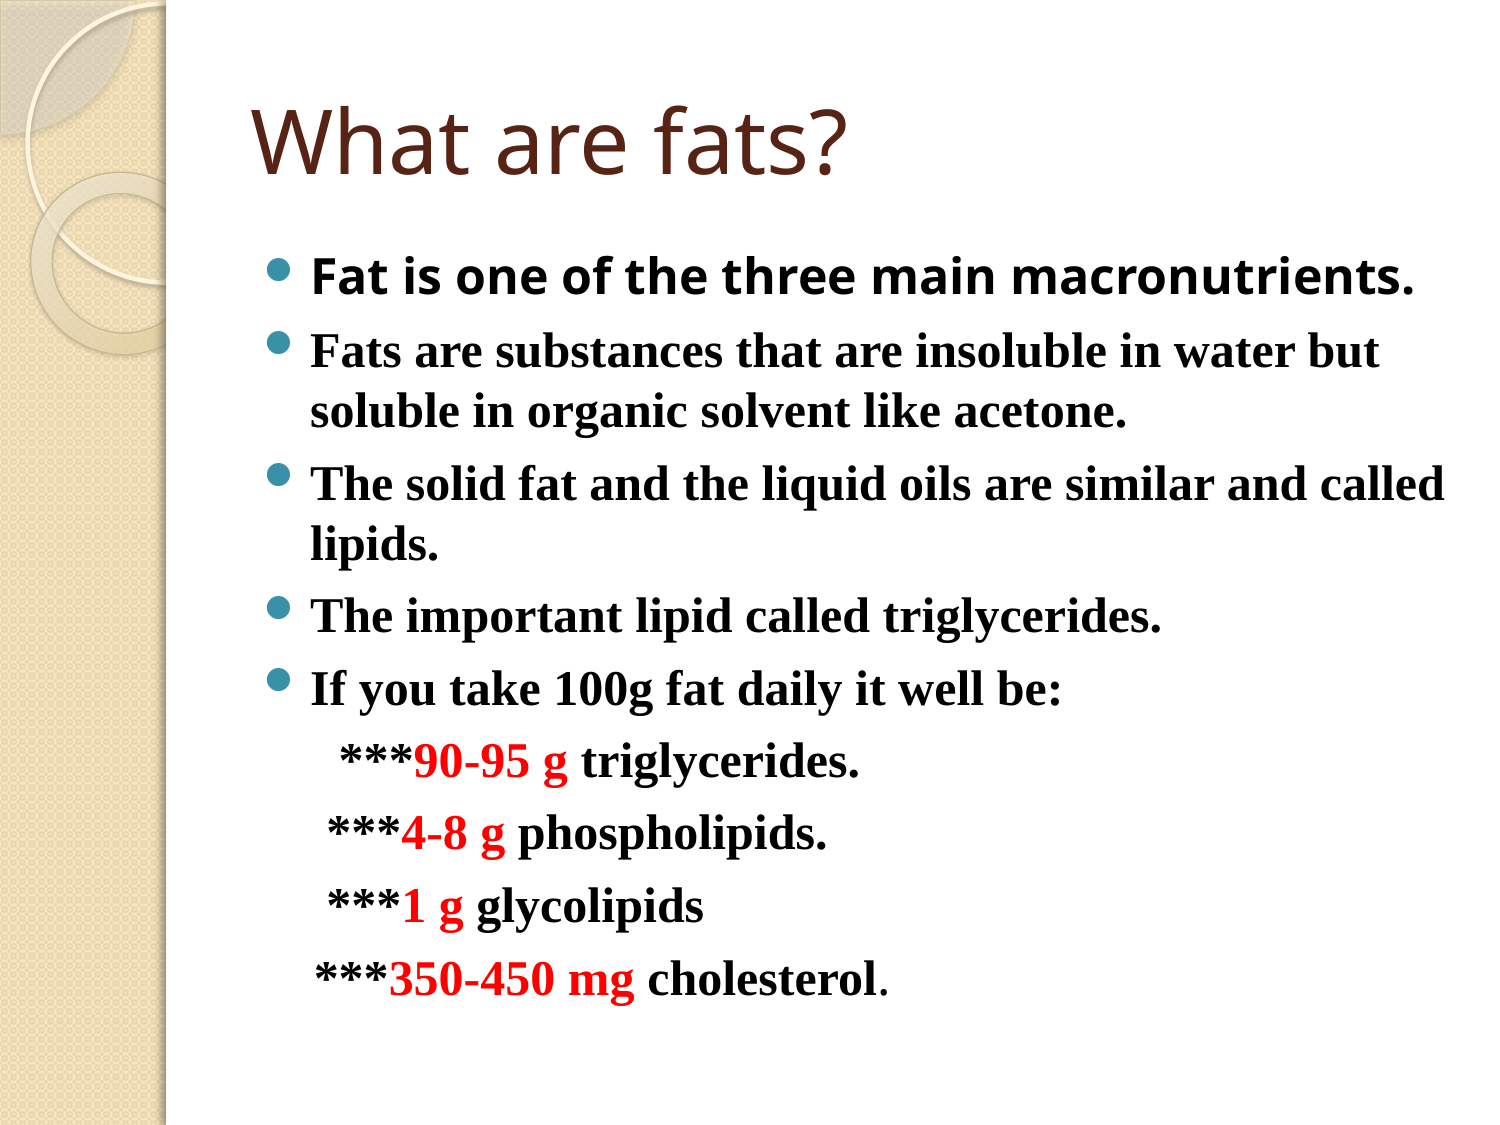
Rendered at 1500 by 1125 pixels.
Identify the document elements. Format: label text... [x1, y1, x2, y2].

list Fat is one of the three main macronutrients. Fats are substances that are insoluble in water but soluble in organic solvent like acetone. The solid fat and the liquid oils are similar and called lipids. The important lipid called triglycerides. If you take 100g fat daily it well be: ***90-95 g triglycerides. ***4-8 g phospholipids. ***1 g glycolipids ***350-450 mg cholesterol. [235, 237, 1466, 1025]
title What are fats? [235, 45, 1466, 233]
